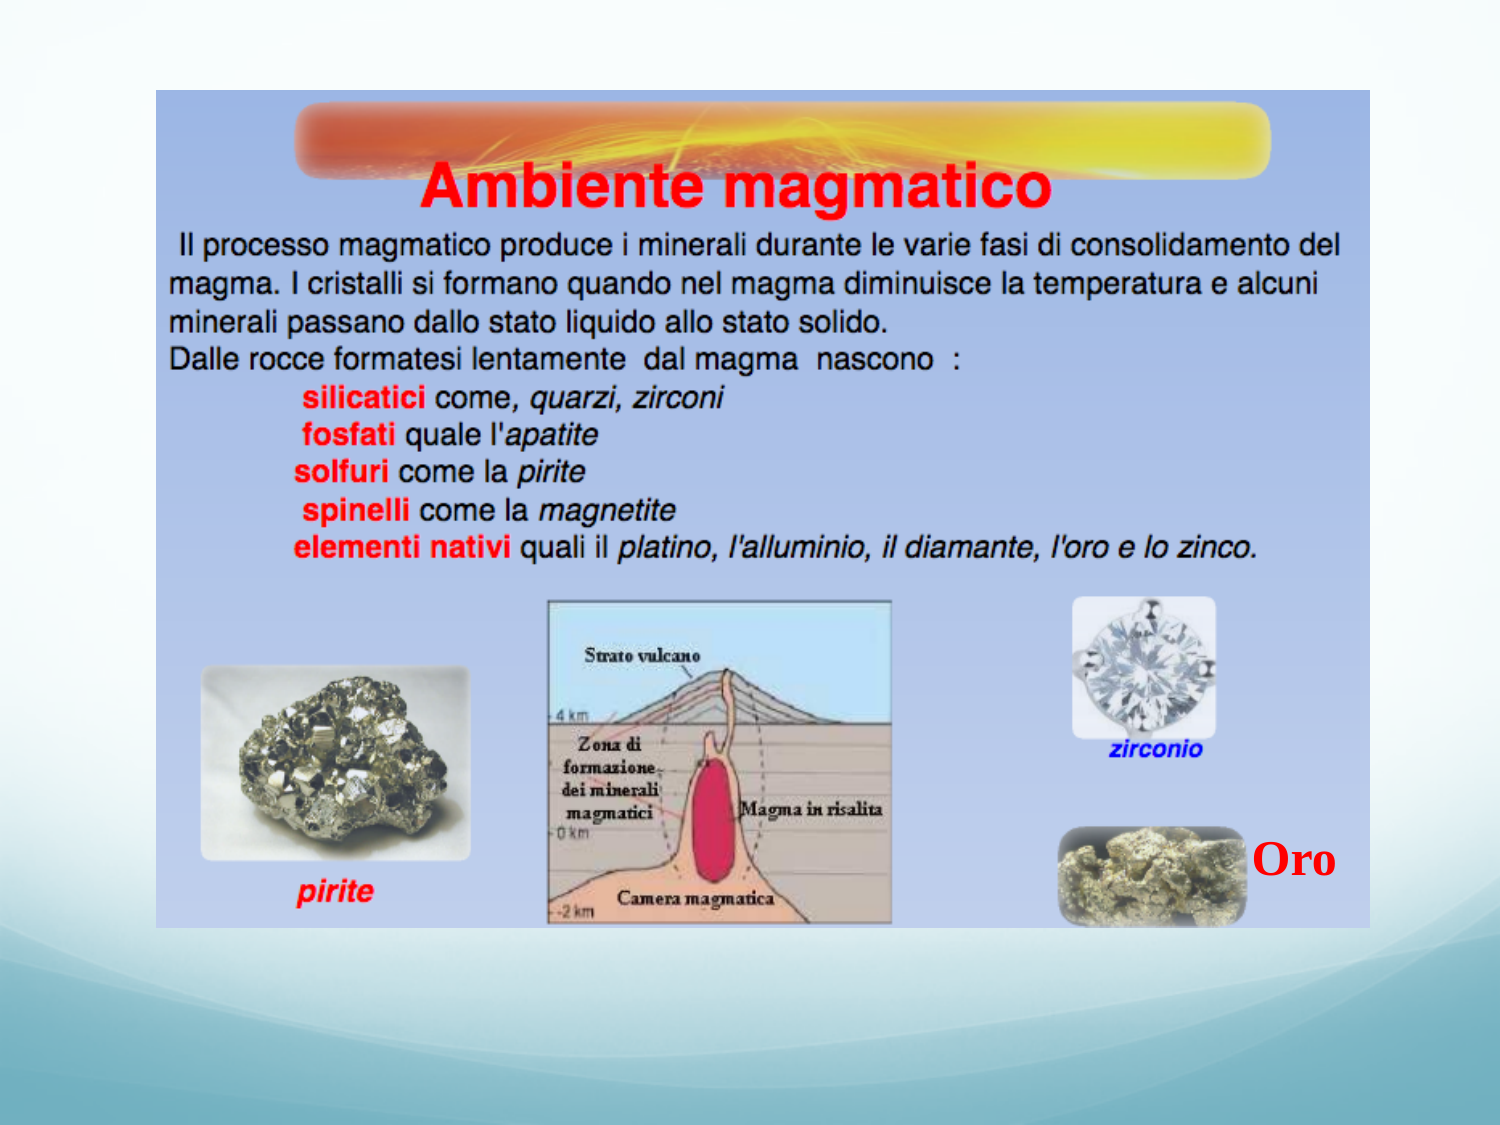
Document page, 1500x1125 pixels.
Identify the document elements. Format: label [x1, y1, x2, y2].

picture [156, 90, 1370, 928]
